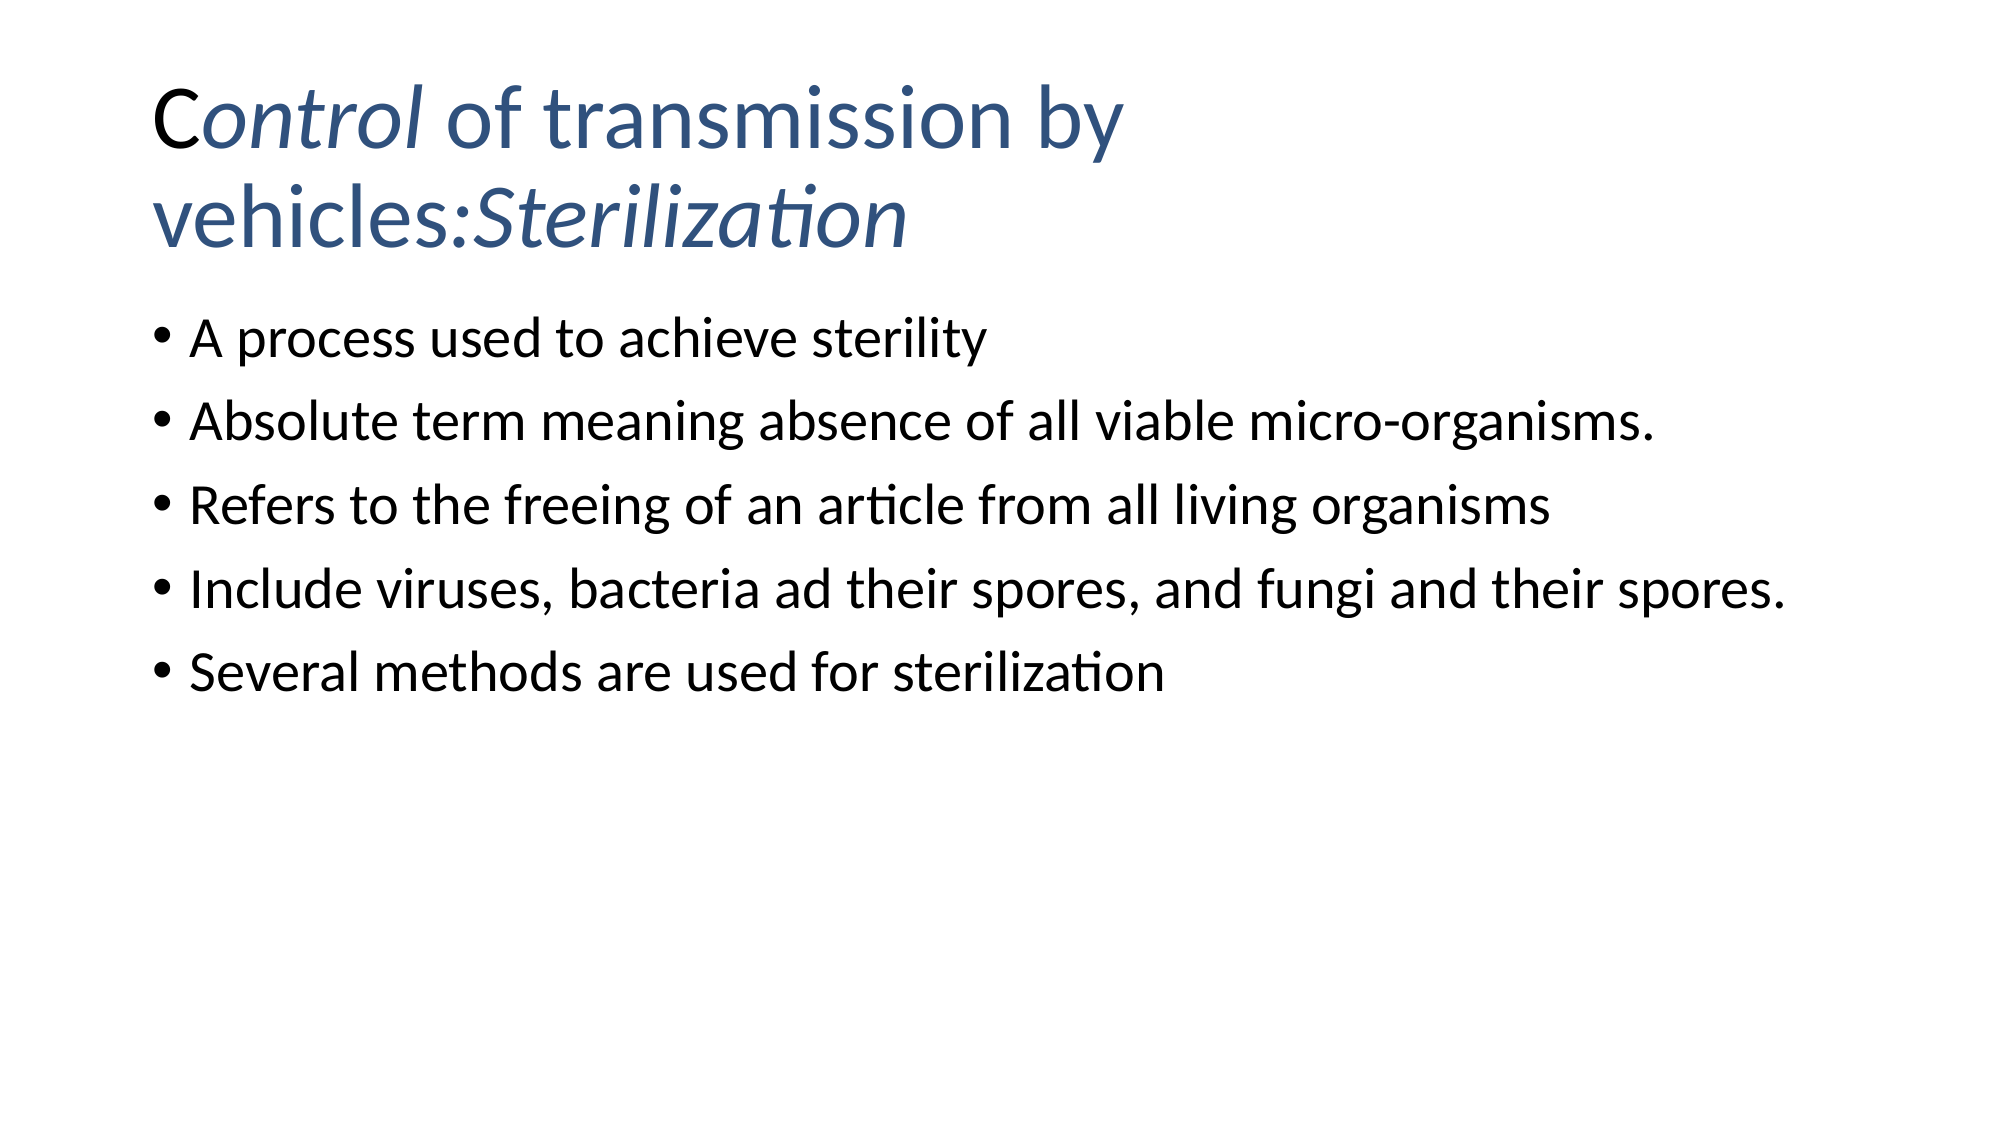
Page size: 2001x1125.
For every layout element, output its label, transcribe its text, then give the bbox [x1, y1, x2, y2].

list A process used to achieve sterility Absolute term meaning absence of all viable micro-organisms. Refers to the freeing of an article from all living organisms Include viruses, bacteria ad their spores, and fungi and their spores. Several methods are used for sterilization [137, 299, 1863, 1014]
title Control of transmission by vehicles:Sterilization [137, 59, 1863, 278]
